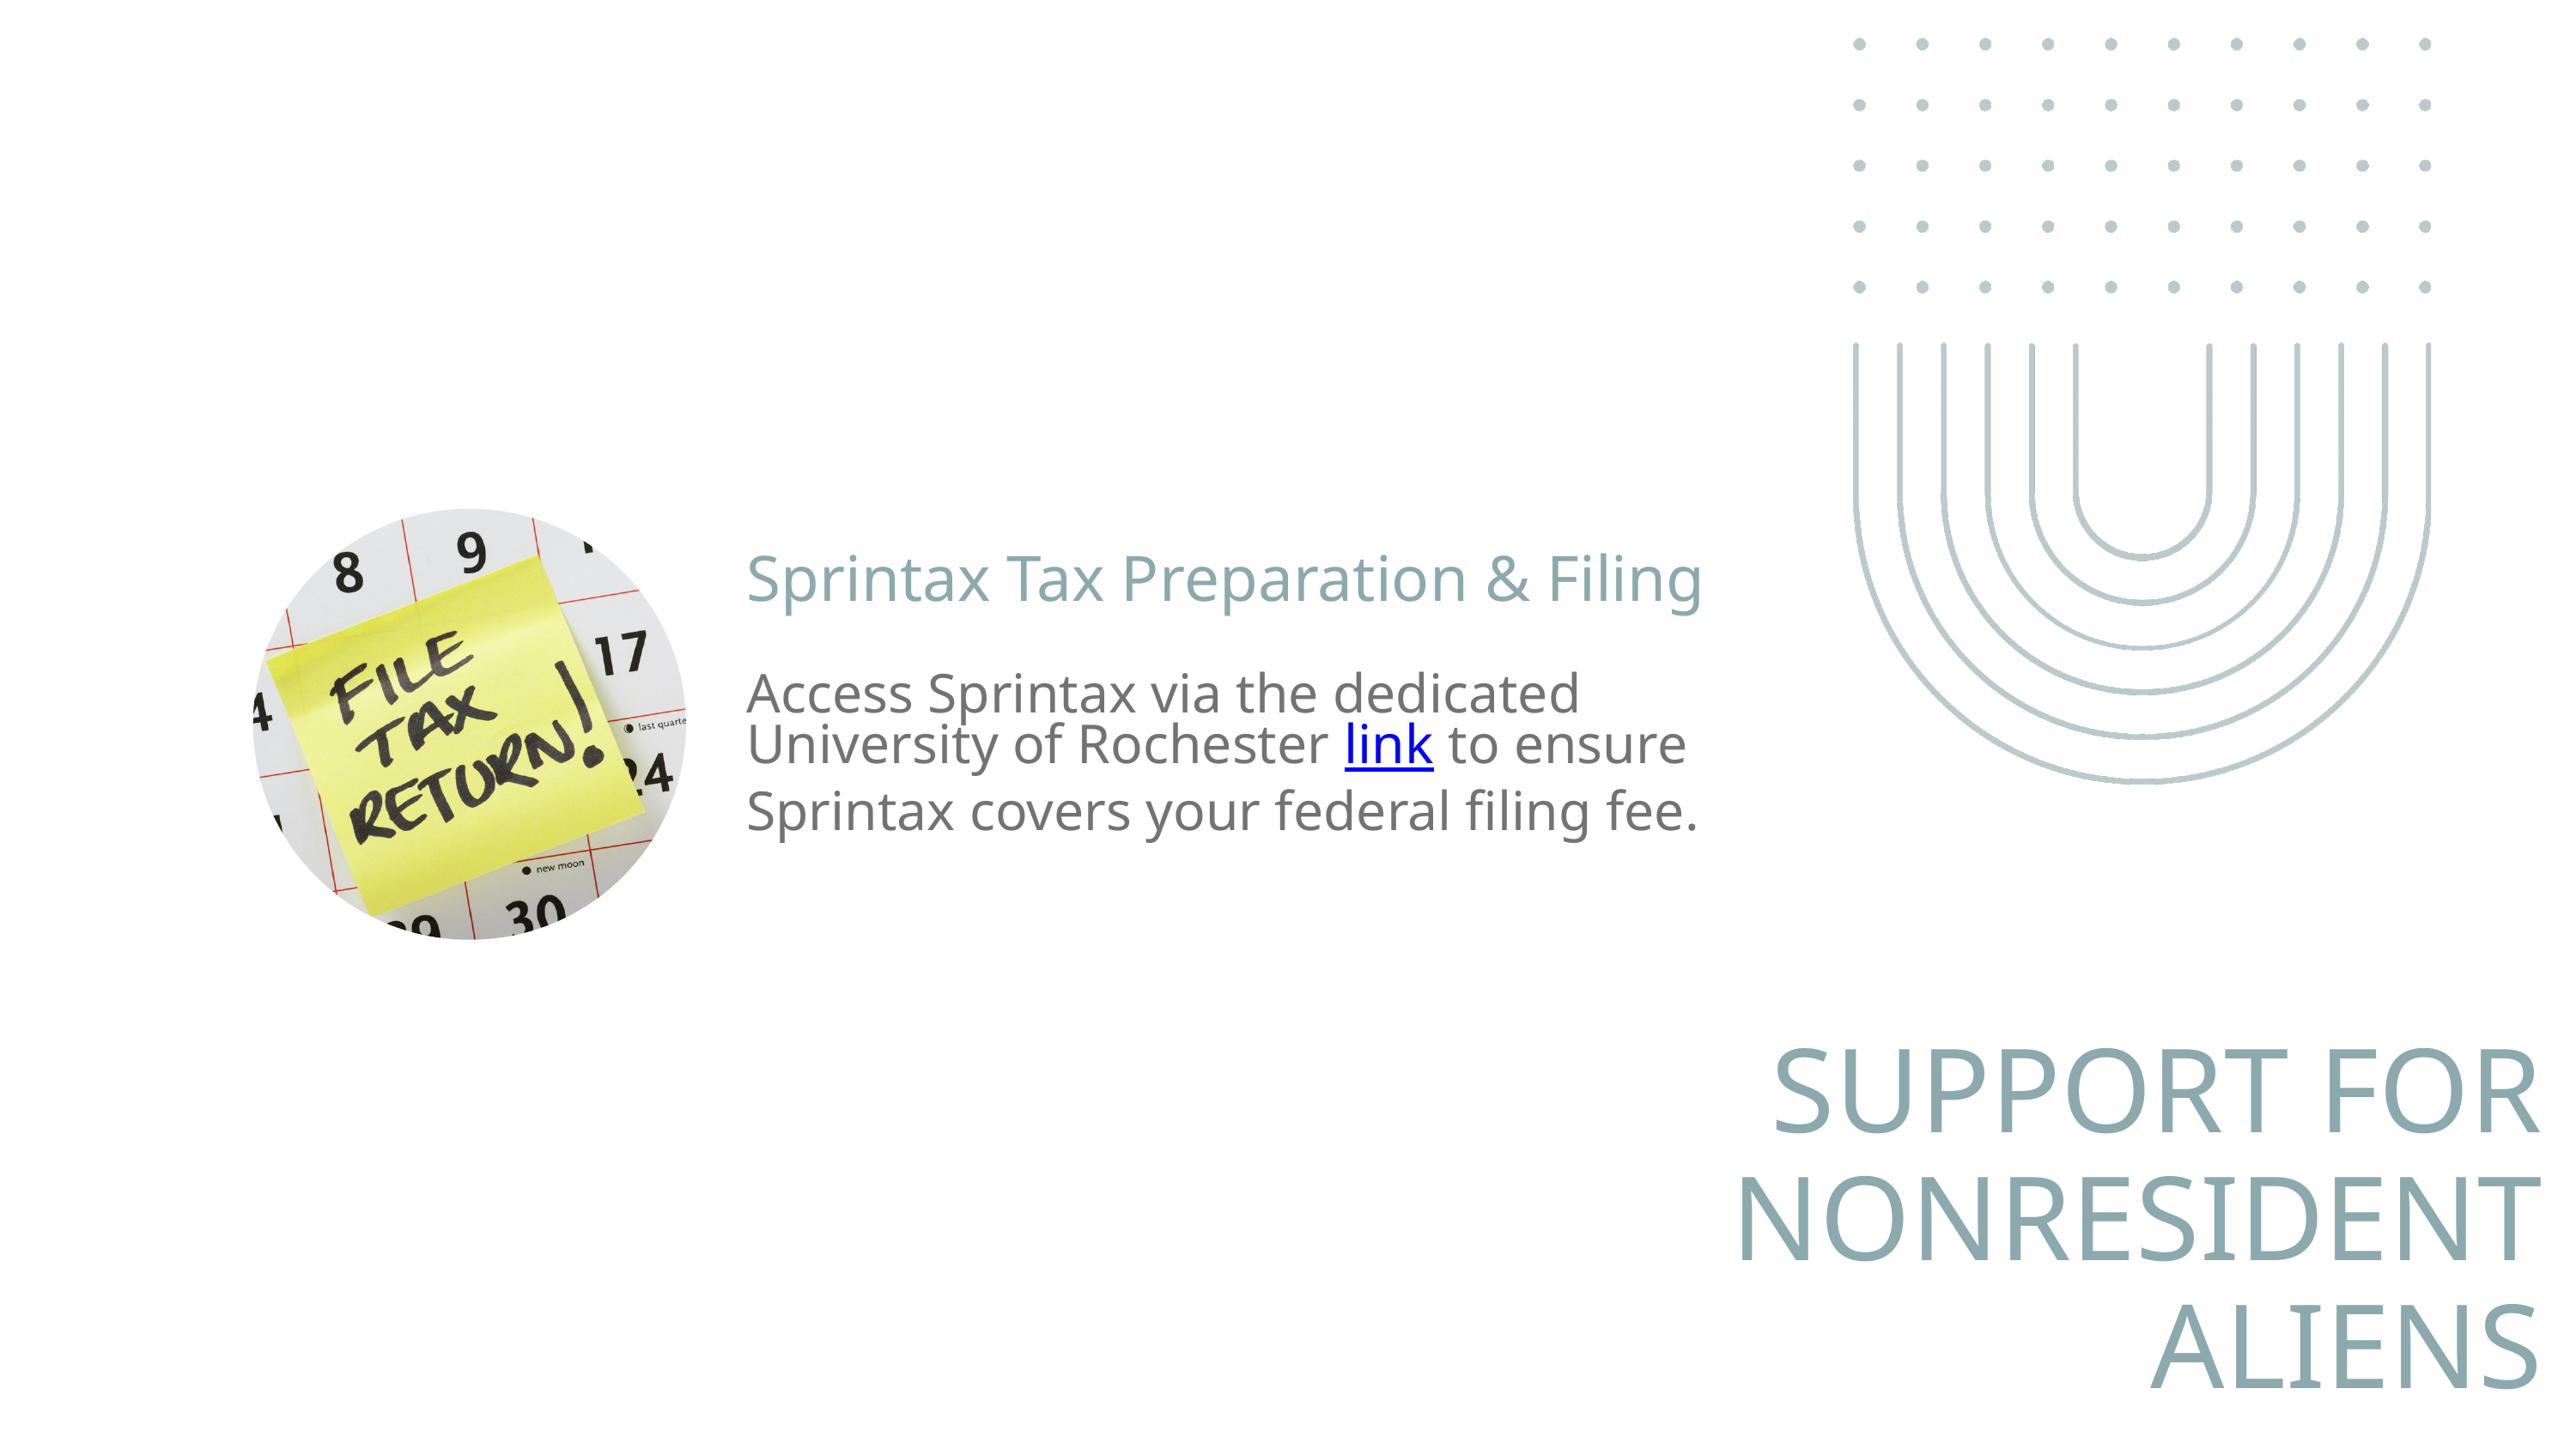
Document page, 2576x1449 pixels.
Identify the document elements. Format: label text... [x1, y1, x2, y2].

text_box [253, 508, 685, 940]
text_box [1853, 343, 2432, 785]
text_box Sprintax Tax Preparation & Filing [746, 545, 1750, 615]
text_box SUPPORT FOR NONRESIDENT ALIENS [1399, 1028, 2543, 1412]
text_box Access Sprintax via the dedicated University of Rochester link to ensure Sprintax covers your federal filing fee. [746, 664, 1750, 842]
text_box [1853, 0, 2432, 294]
